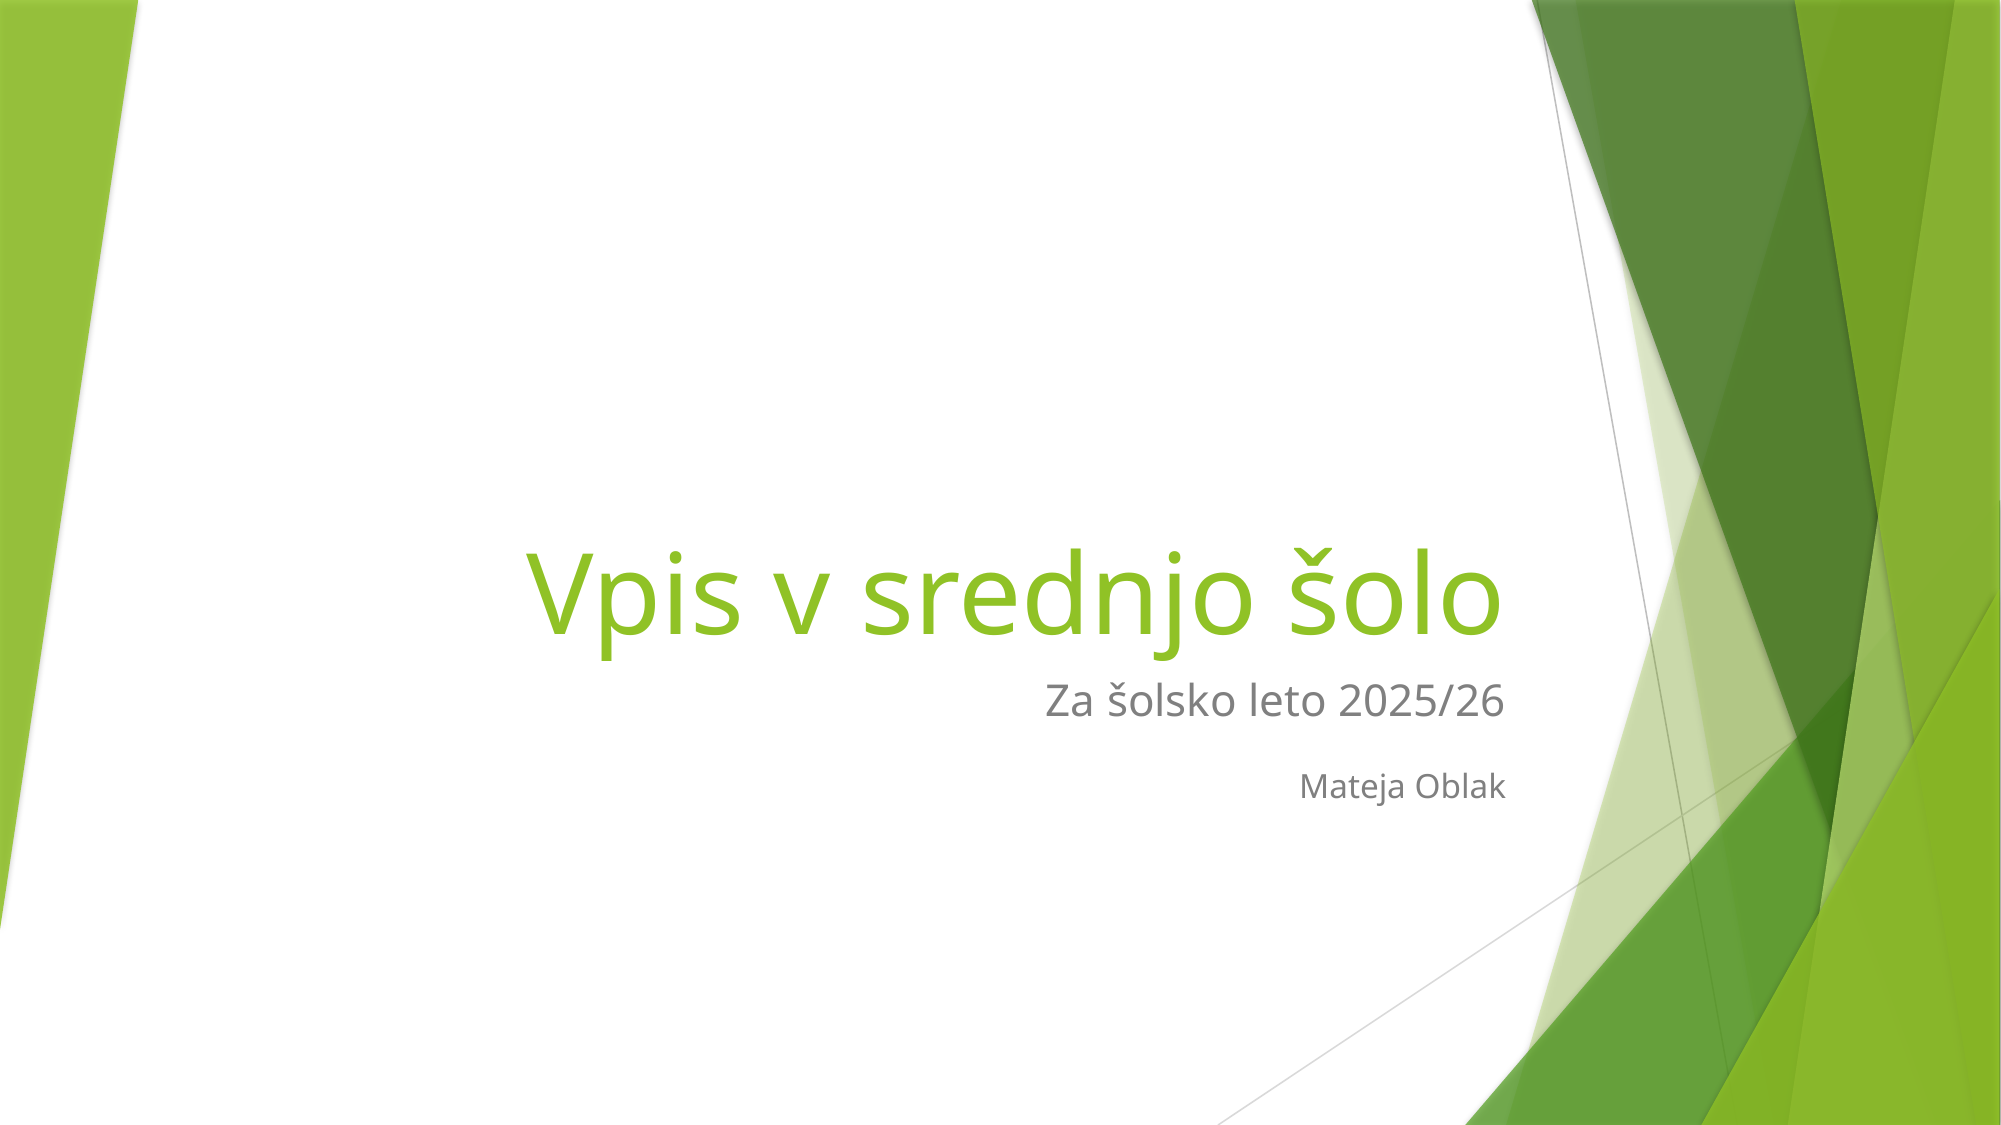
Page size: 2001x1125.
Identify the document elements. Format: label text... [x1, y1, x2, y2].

subtitle Za šolsko leto 2025/26 Mateja Oblak [247, 664, 1522, 845]
title Vpis v srednjo šolo [247, 394, 1522, 664]
